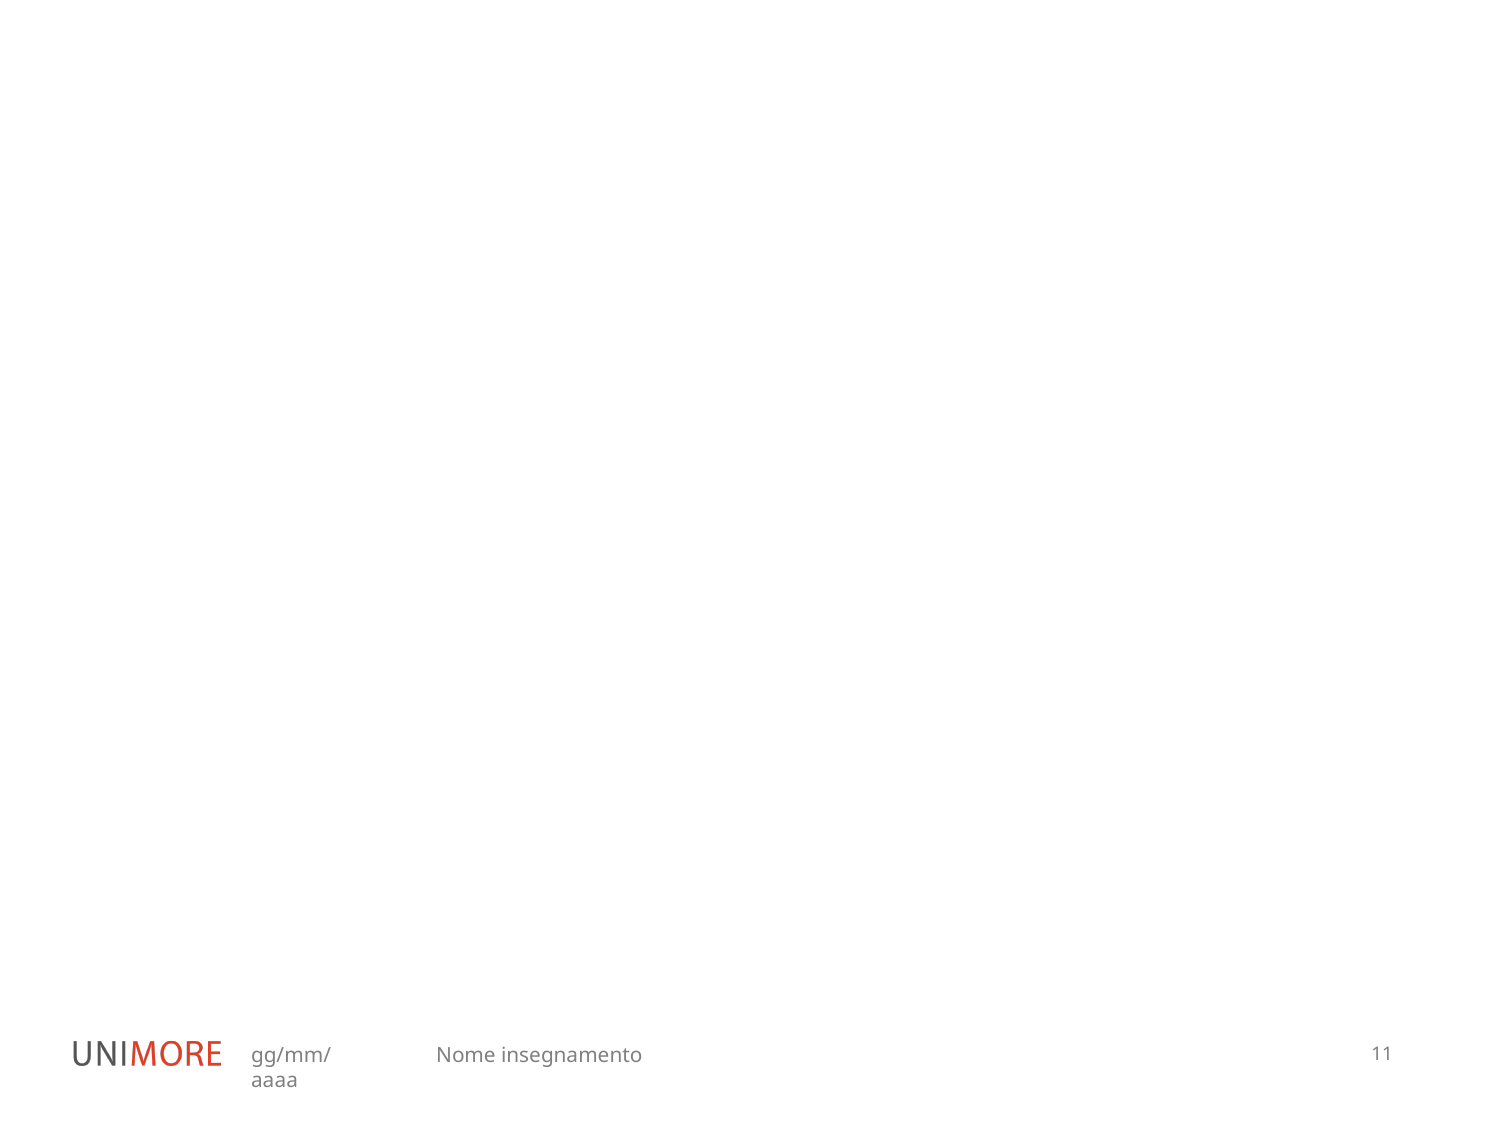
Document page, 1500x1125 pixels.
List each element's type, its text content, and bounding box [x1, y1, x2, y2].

footer Nome insegnamento [421, 1034, 1271, 1095]
picture [70, 1039, 224, 1069]
slide_number gg/mm/aaaa [236, 1034, 390, 1095]
slide_number 11 [1356, 1034, 1425, 1095]
